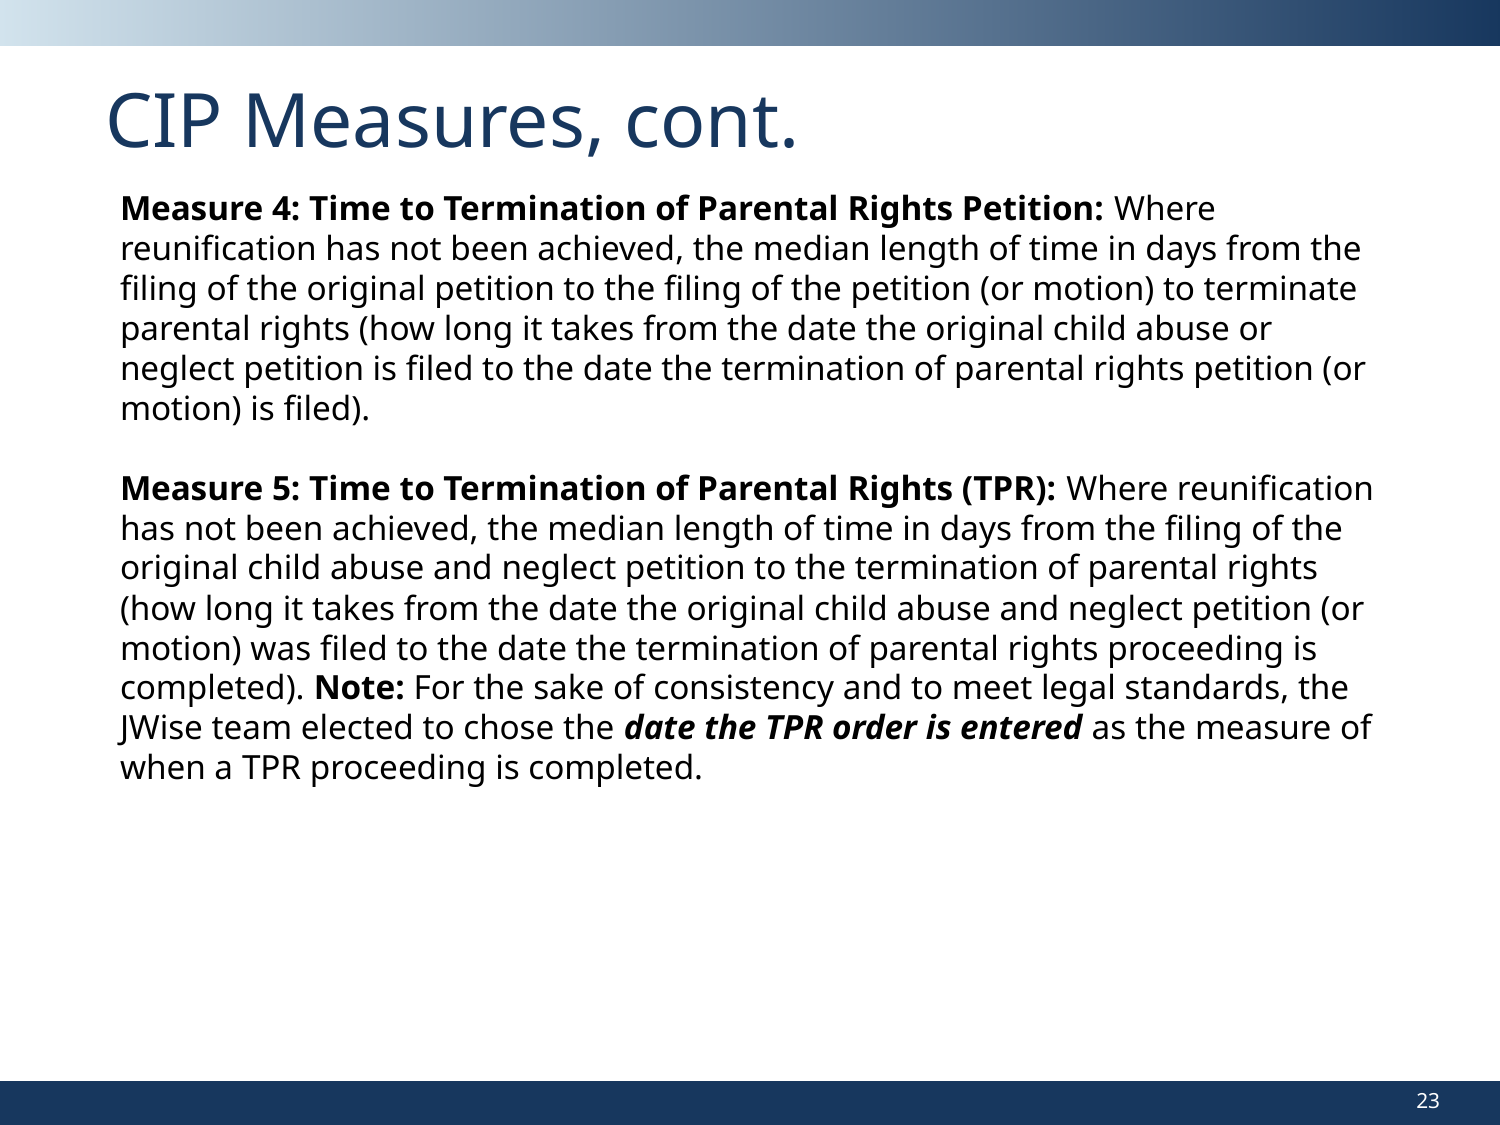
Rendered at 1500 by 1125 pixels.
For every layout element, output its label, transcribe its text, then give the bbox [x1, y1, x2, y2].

slide_number 23 [1362, 1078, 1456, 1125]
list Measure 4: Time to Termination of Parental Rights Petition: Where reunification has not been achieved, the median length of time in days from the filing of the original petition to the filing of the petition (or motion) to terminate parental rights (how long it takes from the date the original child abuse or neglect petition is filed to the date the termination of parental rights petition (or motion) is filed). Measure 5: Time to Termination of Parental Rights (TPR): Where reunification has not been achieved, the median length of time in days from the filing of the original child abuse and neglect petition to the termination of parental rights (how long it takes from the date the original child abuse and neglect petition (or motion) was filed to the date the termination of parental rights proceeding is completed). Note: For the sake of consistency and to meet legal standards, the JWise team elected to chose the date the TPR order is entered as the measure of when a TPR proceeding is completed. [105, 179, 1399, 990]
title CIP Measures, cont. [90, 75, 1402, 165]
